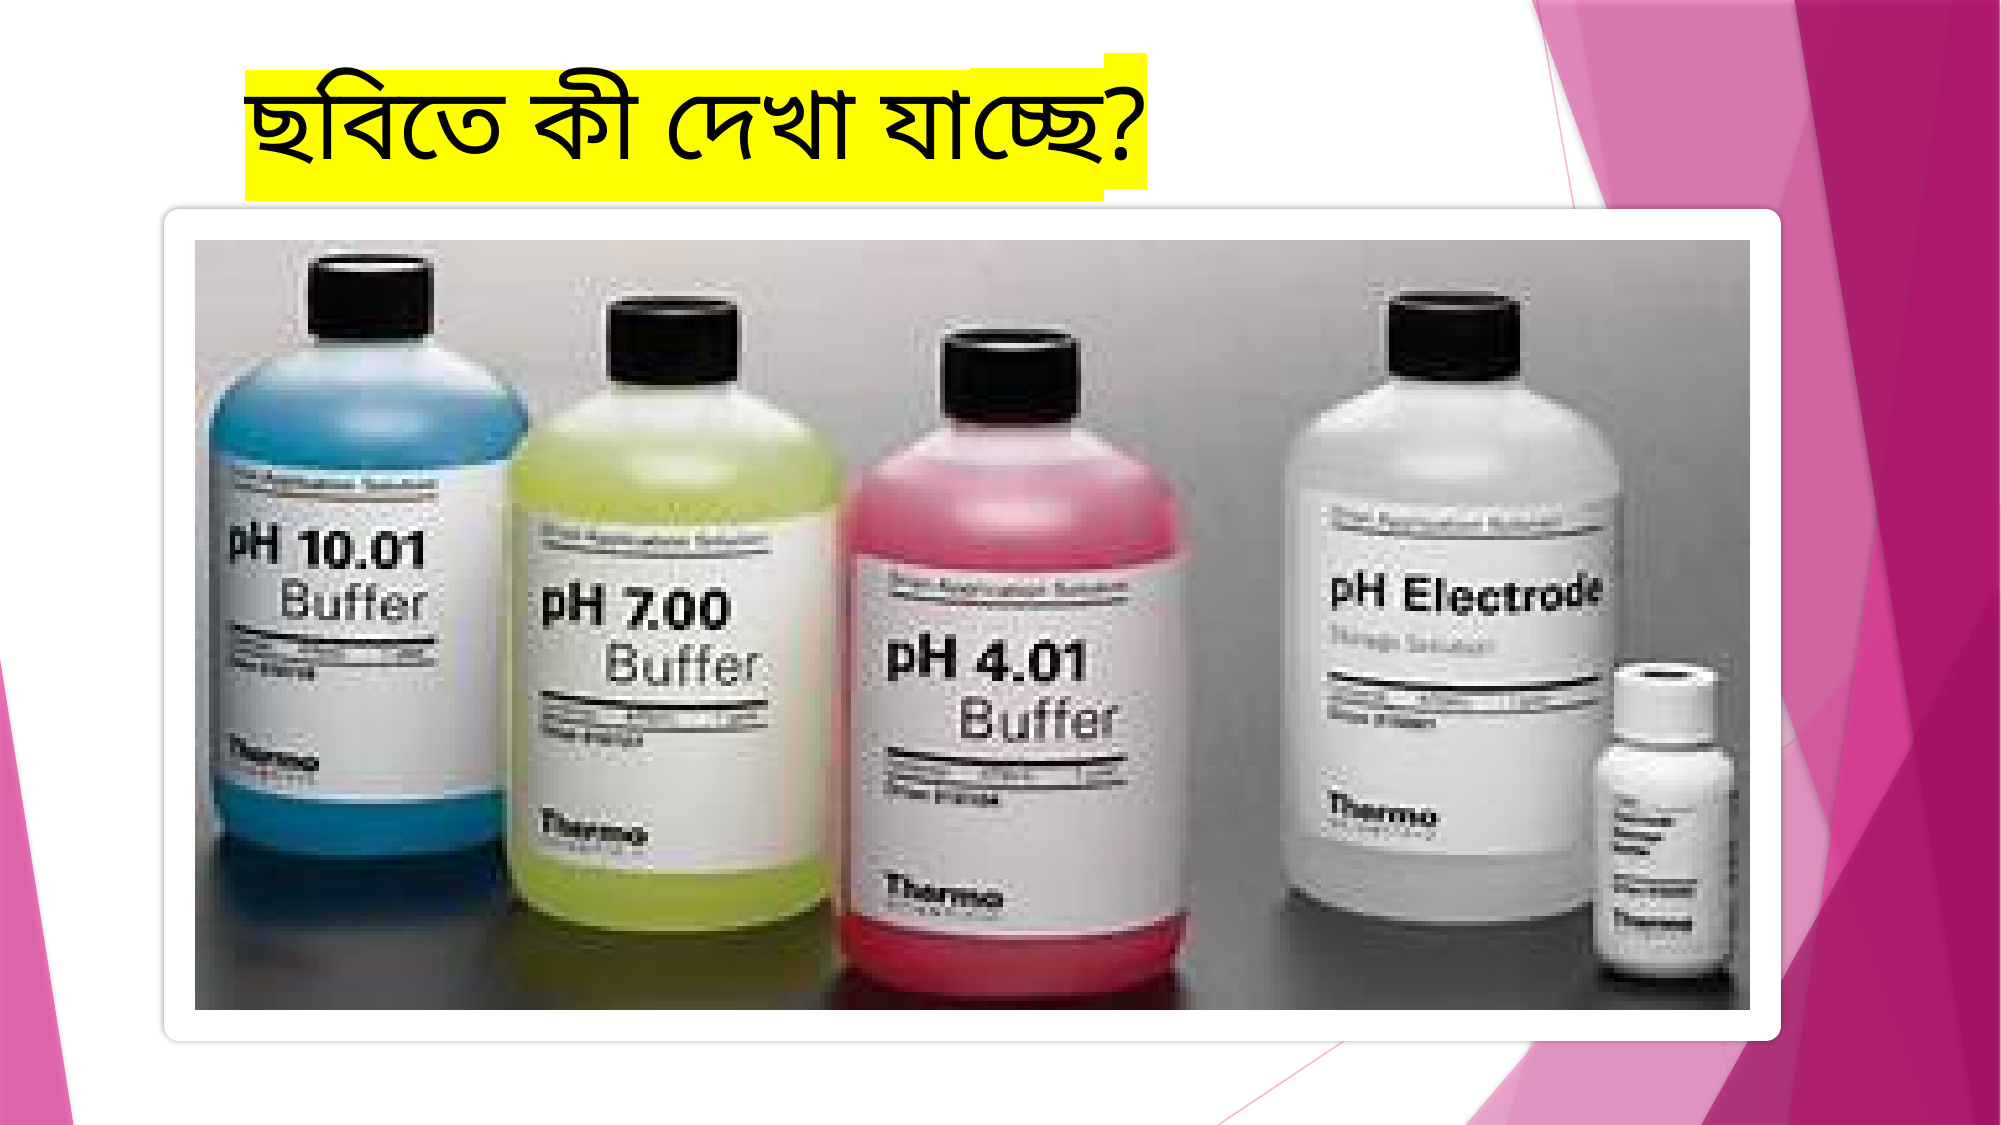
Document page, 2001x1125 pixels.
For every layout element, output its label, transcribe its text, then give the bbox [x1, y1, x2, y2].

text_box ছবিতে কী দেখা যাচ্ছে? [230, 52, 1434, 188]
picture [194, 239, 1751, 1011]
